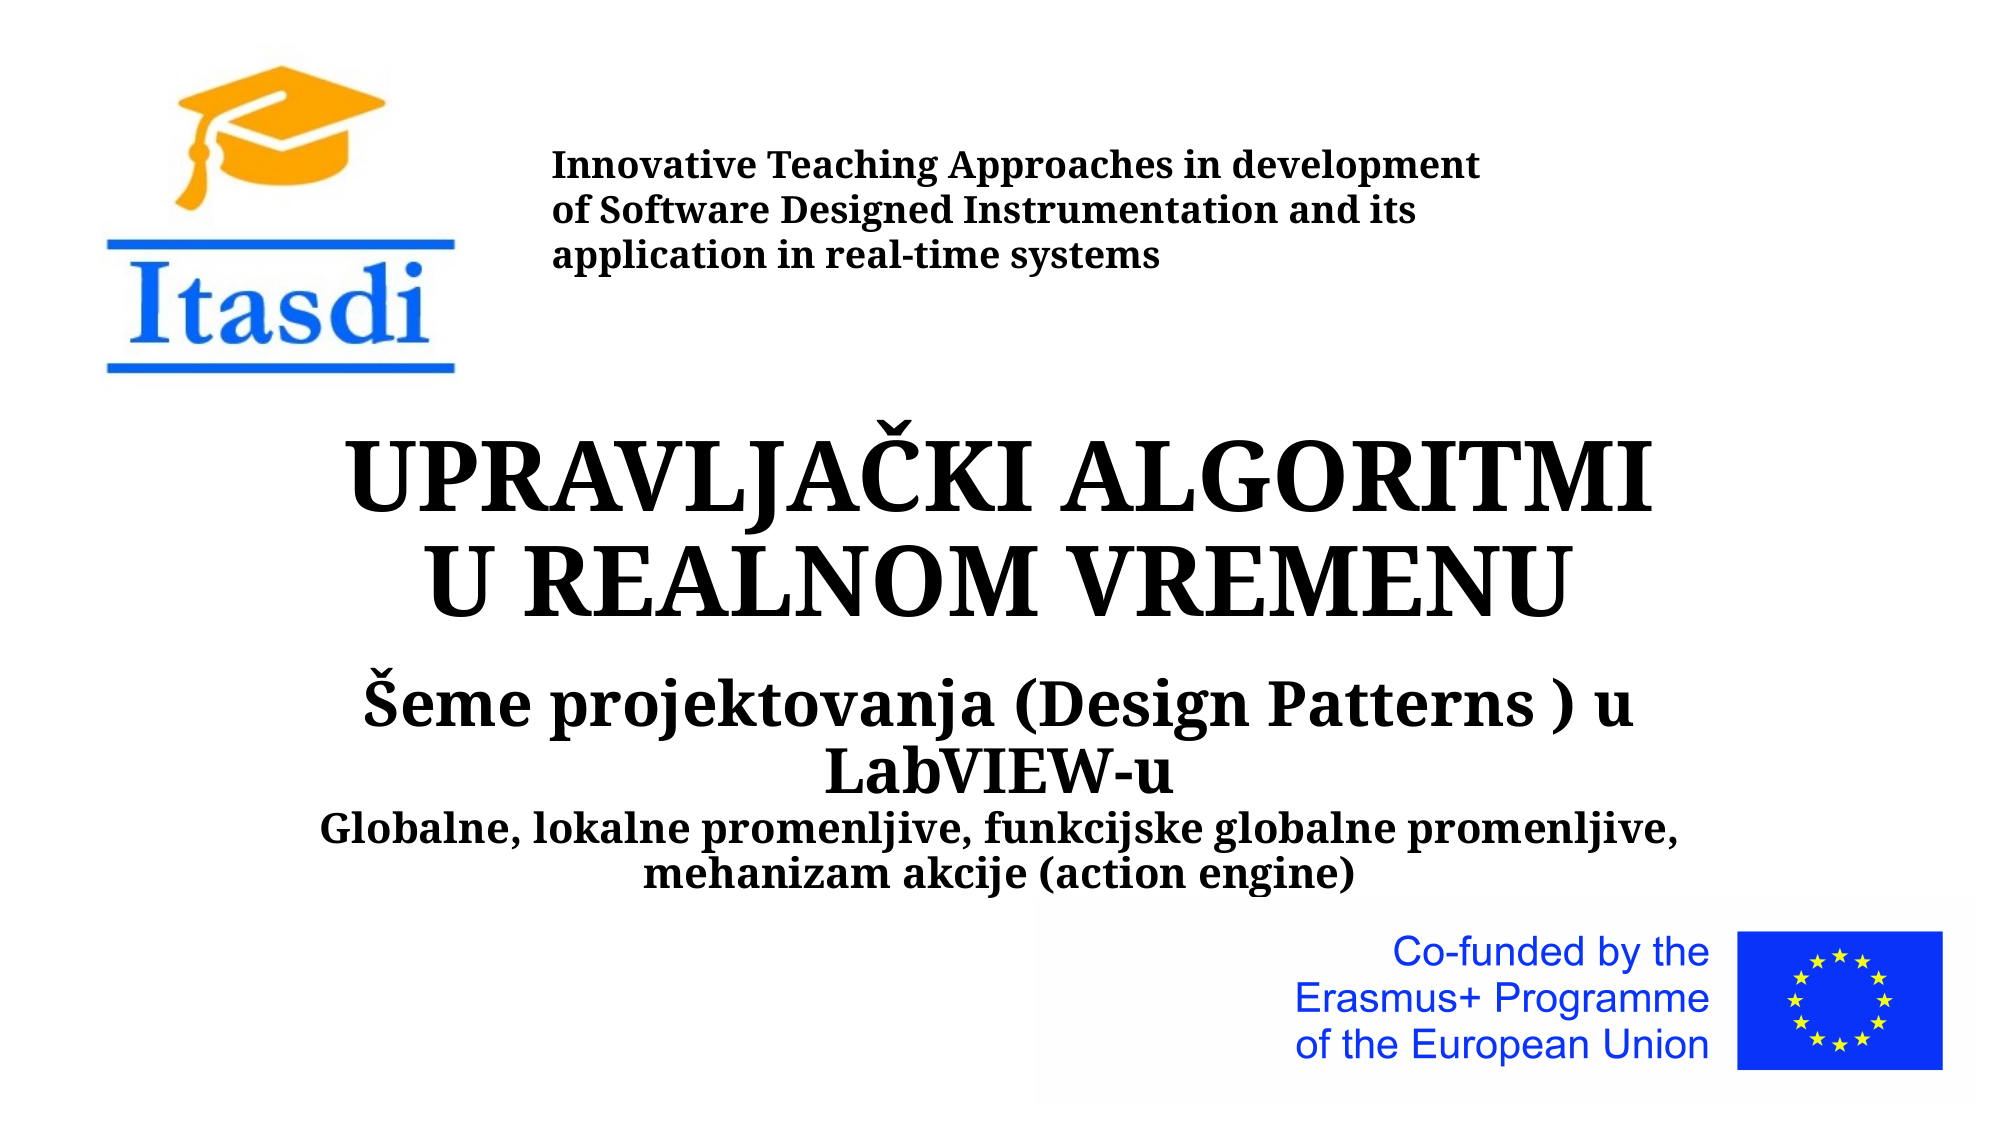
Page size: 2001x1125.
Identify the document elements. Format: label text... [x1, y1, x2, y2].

picture [1035, 897, 1975, 1104]
text_box Innovative Teaching Approaches in development of Software Designed Instrumentation and its application in real-time systems [536, 133, 1537, 284]
picture [79, 23, 490, 408]
title UPRAVLJAČKI ALGORITMI U REALNOM VREMENU [249, 253, 1750, 646]
subtitle Šeme projektovanja (Design Patterns ) u LabVIEW-u Globalne, lokalne promenljive, funkcijske globalne promenljive, mehanizam akcije (action engine) [249, 664, 1750, 1057]
